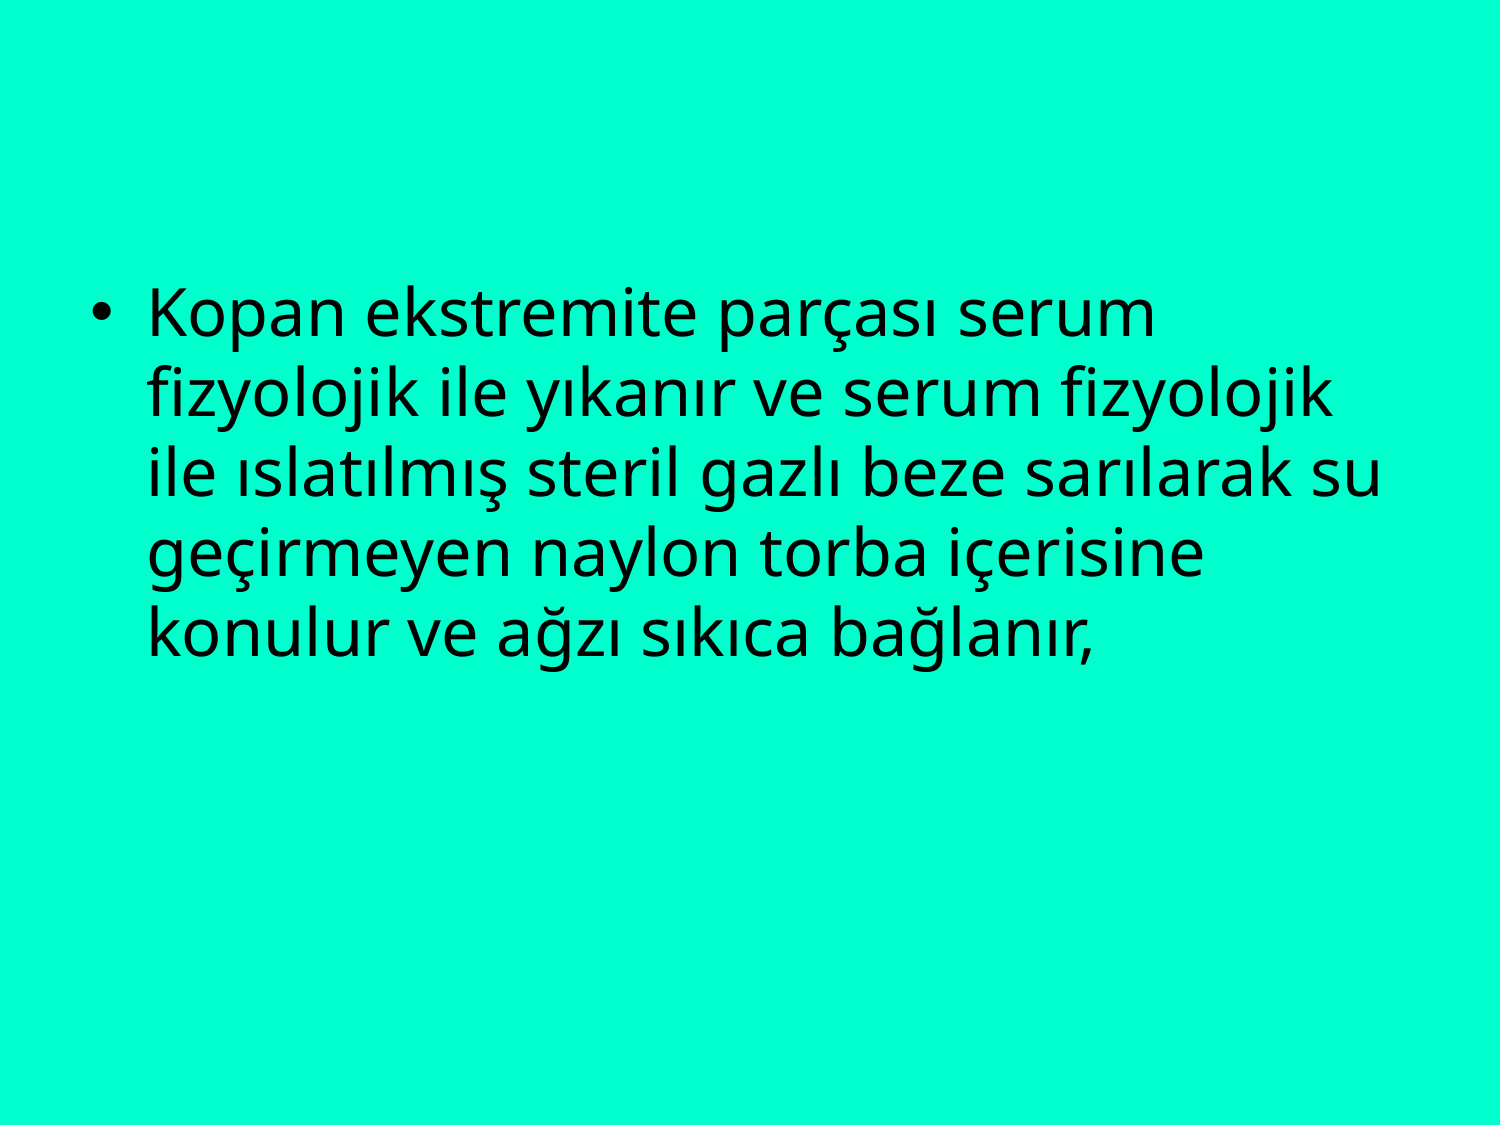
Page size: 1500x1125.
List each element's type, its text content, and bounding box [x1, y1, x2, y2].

list Kopan ekstremite parçası serum fizyolojik ile yıkanır ve serum fizyolojik ile ıslatılmış steril gazlı beze sarılarak su geçirmeyen naylon torba içerisine konulur ve ağzı sıkıca bağlanır, [75, 262, 1425, 1005]
